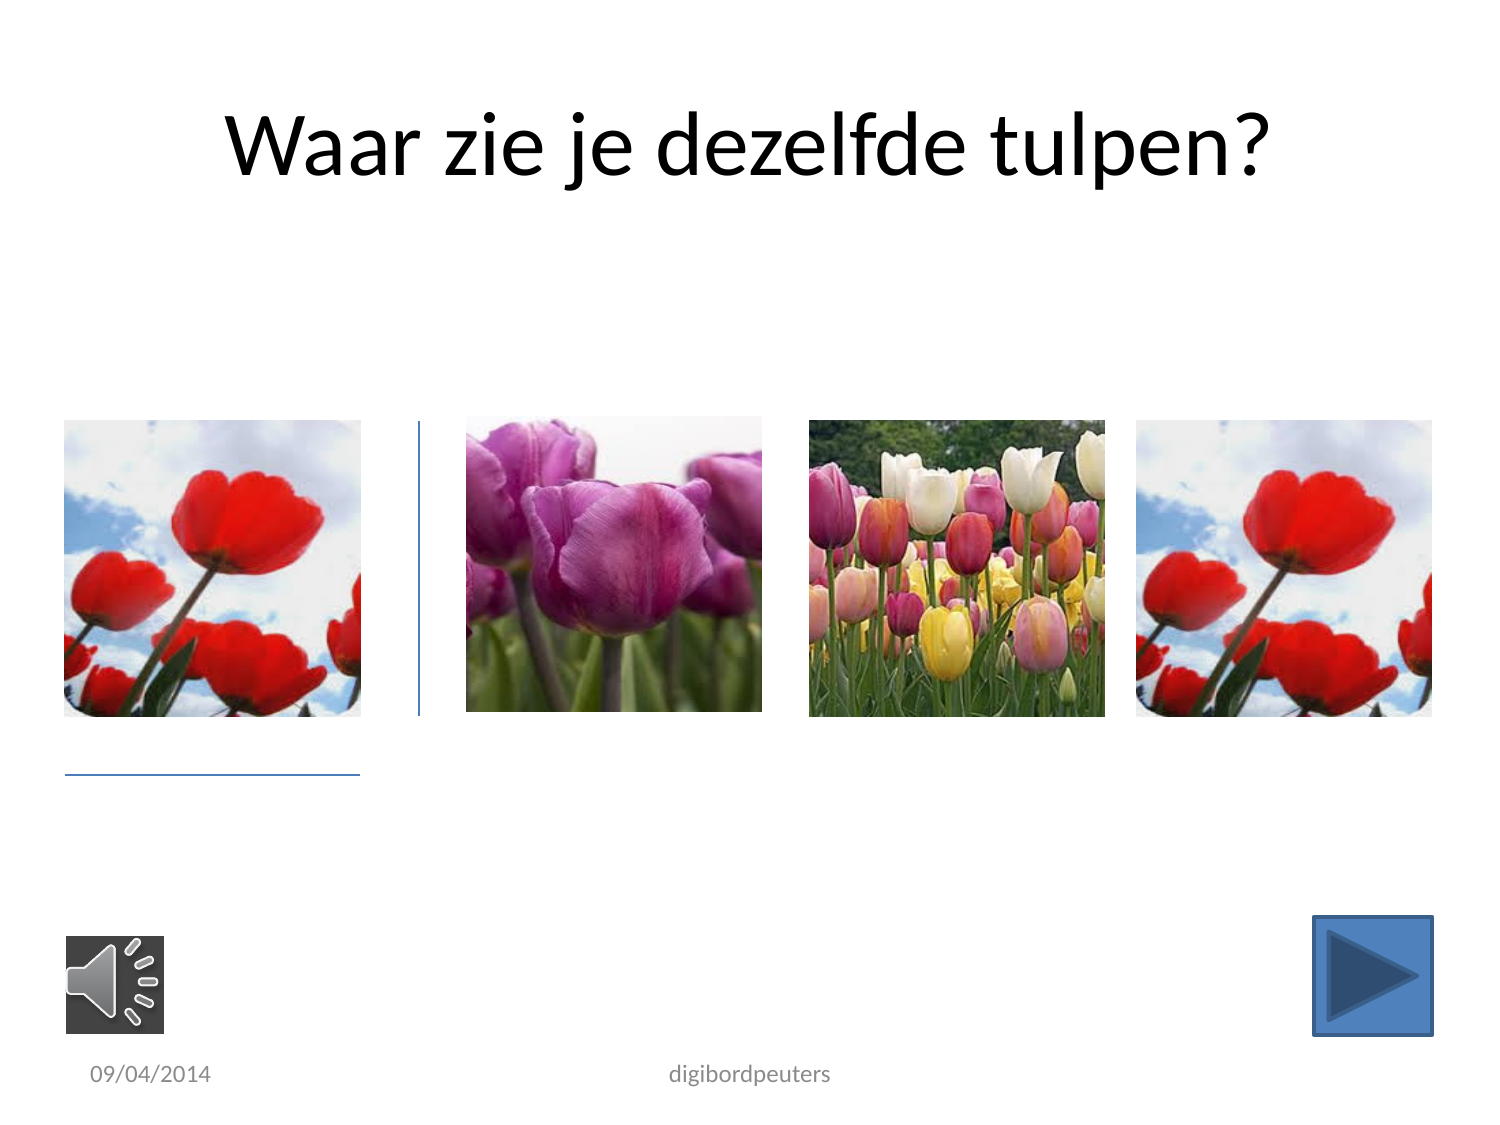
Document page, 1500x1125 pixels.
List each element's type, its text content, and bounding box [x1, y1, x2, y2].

title Waar zie je dezelfde tulpen? [75, 45, 1425, 233]
picture [64, 934, 166, 1036]
picture [1136, 420, 1433, 717]
picture [466, 416, 762, 712]
picture [808, 420, 1105, 717]
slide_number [75, 1042, 425, 1103]
footer digibordpeuters [512, 1042, 988, 1103]
text_box [1312, 915, 1434, 1037]
picture [64, 420, 361, 717]
